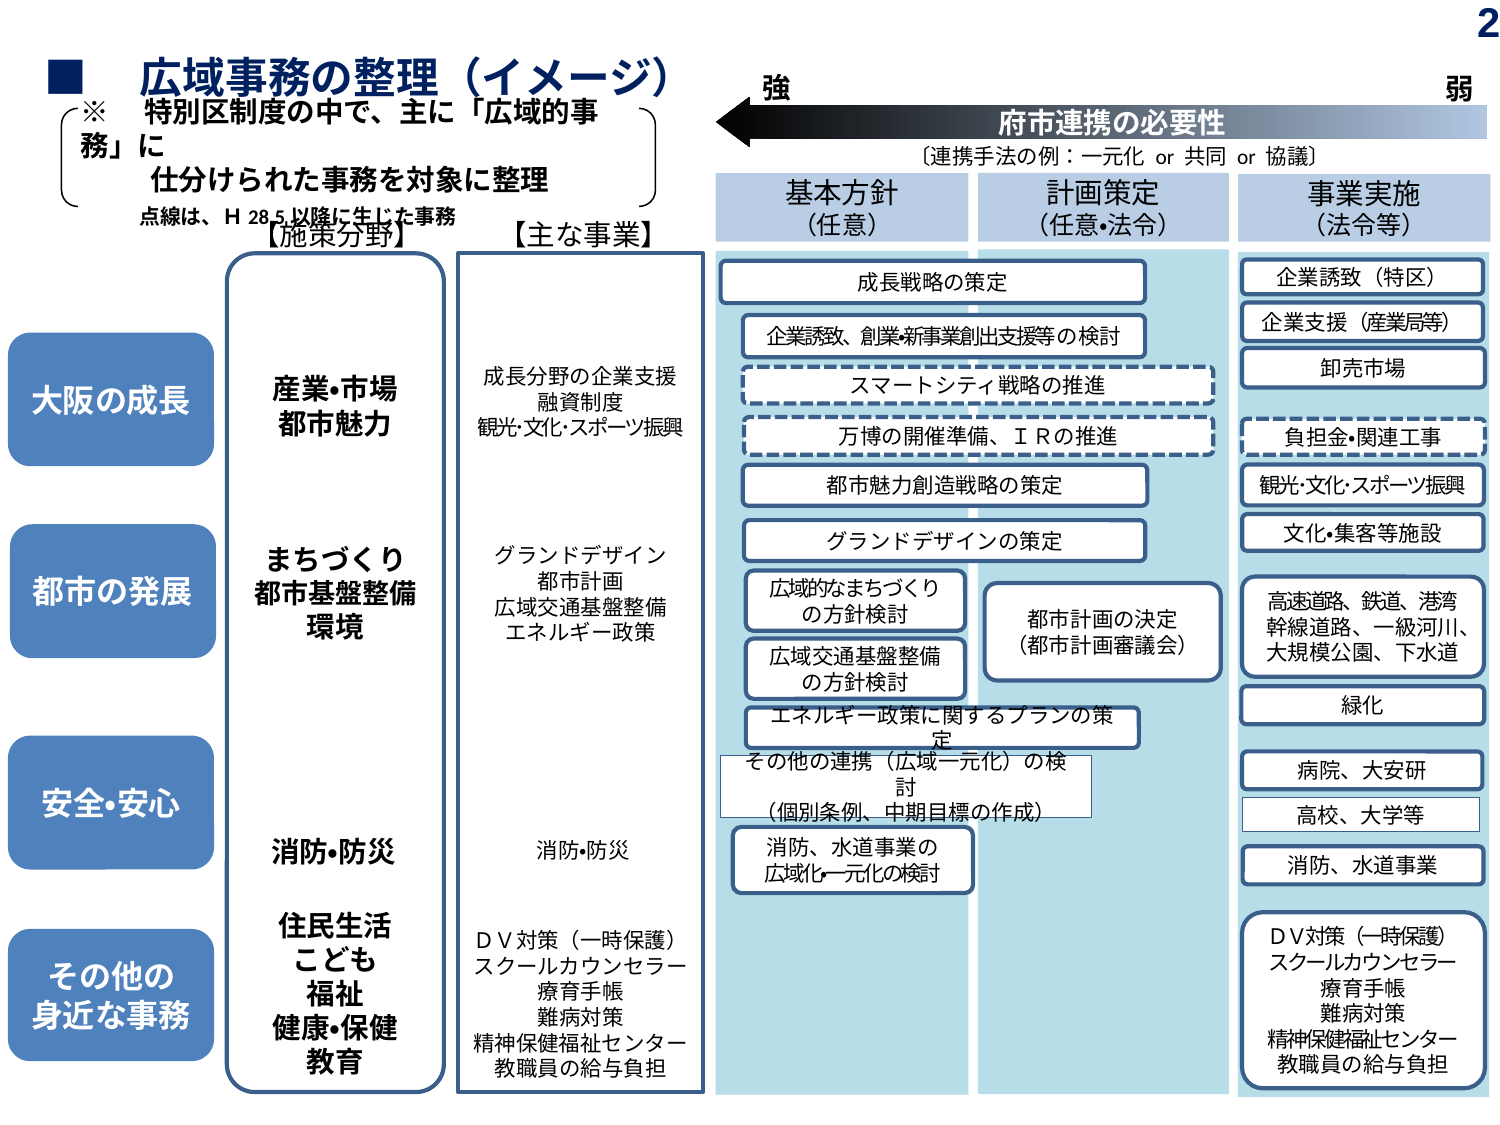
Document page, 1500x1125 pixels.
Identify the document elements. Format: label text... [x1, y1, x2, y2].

text_box 負担金・関連工事 [1239, 416, 1488, 457]
text_box [976, 247, 1231, 1096]
text_box 広域交通基盤整備 の方針検討 [743, 636, 968, 701]
text_box その他の 身近な事務 [5, 926, 217, 1064]
text_box 大阪の成長 [5, 330, 217, 469]
text_box [713, 263, 971, 1097]
text_box 〔連携手法の例：一元化 or 共同 or 協議〕 [884, 137, 1356, 176]
text_box 企業支援（産業局等） [1240, 300, 1486, 344]
text_box 基本方針 （任意） [713, 171, 971, 244]
text_box ※ 特別区制度の中で、主に「広域的事務」に 仕分けられた事務を対象に整理 点線は、Ｈ28.5以降に生じた事務 [67, 105, 658, 220]
text_box 高速道路、鉄道、港湾 幹線道路、一級河川、 大規模公園、下水道 [1239, 574, 1487, 679]
text_box 消防、水道事業の 広域化・一元化の検討 [730, 824, 976, 896]
text_box 2 [1446, 0, 1500, 72]
text_box [722, 249, 971, 259]
text_box その他の連携（広域一元化）の検討 （個別条例、中期目標の作成） [719, 753, 1093, 820]
text_box 企業誘致（特区） [1239, 257, 1486, 297]
text_box 計画策定 （任意・法令） [976, 176, 1231, 244]
text_box 消防、水道事業 [1240, 844, 1486, 887]
text_box 緑化 [1239, 684, 1487, 727]
text_box 成長分野の企業支援 融資制度 観光･文化･スポーツ振興 グランドデザイン 都市計画 広域交通基盤整備 エネルギー政策 ＤＶ対策（一時保護） スクールカウンセラー 療育手帳 難病対策 精神保健福祉センター 教職員の給与負担 [456, 263, 705, 1094]
text_box 産業・市場 都市魅力 まちづくり 都市基盤整備 環境 住民生活 こども 福祉 健康・保健 教育 [224, 263, 446, 1095]
text_box 安全・安心 [5, 733, 217, 872]
text_box 万博の開催準備、ＩＲの推進 [741, 414, 1216, 457]
text_box グランドデザインの策定 [741, 518, 1148, 564]
text_box 都市計画の決定 （都市計画審議会） [982, 580, 1223, 683]
text_box 都市の発展 [7, 522, 219, 661]
text_box ＤＶ対策（一時保護） スクールカウンセラー 療育手帳 難病対策 精神保健福祉センター 教職員の給与負担 [1239, 910, 1488, 1091]
text_box 弱 [1426, 65, 1494, 110]
text_box 【主な事業】 [475, 205, 722, 263]
text_box [1236, 250, 1491, 1099]
text_box 都市魅力創造戦略の策定 [740, 462, 1150, 508]
text_box 消防・防災 [510, 798, 657, 902]
text_box 文化・集客等施設 [1240, 511, 1486, 553]
text_box 広域的なまちづくり の方針検討 [743, 568, 968, 633]
text_box 【施策分野】 [199, 220, 475, 263]
text_box 高校、大学等 [1240, 795, 1481, 834]
text_box ■ 広域事務の整理（イメージ） [27, 30, 990, 123]
text_box 成長戦略の策定 [718, 258, 1148, 306]
text_box 府市連携の必要性 [714, 103, 1490, 150]
text_box エネルギー政策に関するプランの策定 [743, 705, 1141, 751]
text_box [60, 107, 657, 208]
text_box 事業実施 （法令等） [1236, 172, 1492, 244]
text_box 卸売市場 [1239, 345, 1488, 390]
text_box 観光･文化･スポーツ振興 [1239, 462, 1487, 508]
text_box 企業誘致、創業・新事業創出支援等の検討 [740, 312, 1148, 360]
text_box 消防・防災 [236, 818, 430, 883]
text_box スマートシティ戦略の推進 [740, 364, 1216, 406]
text_box 病院、大安研 [1239, 749, 1485, 792]
